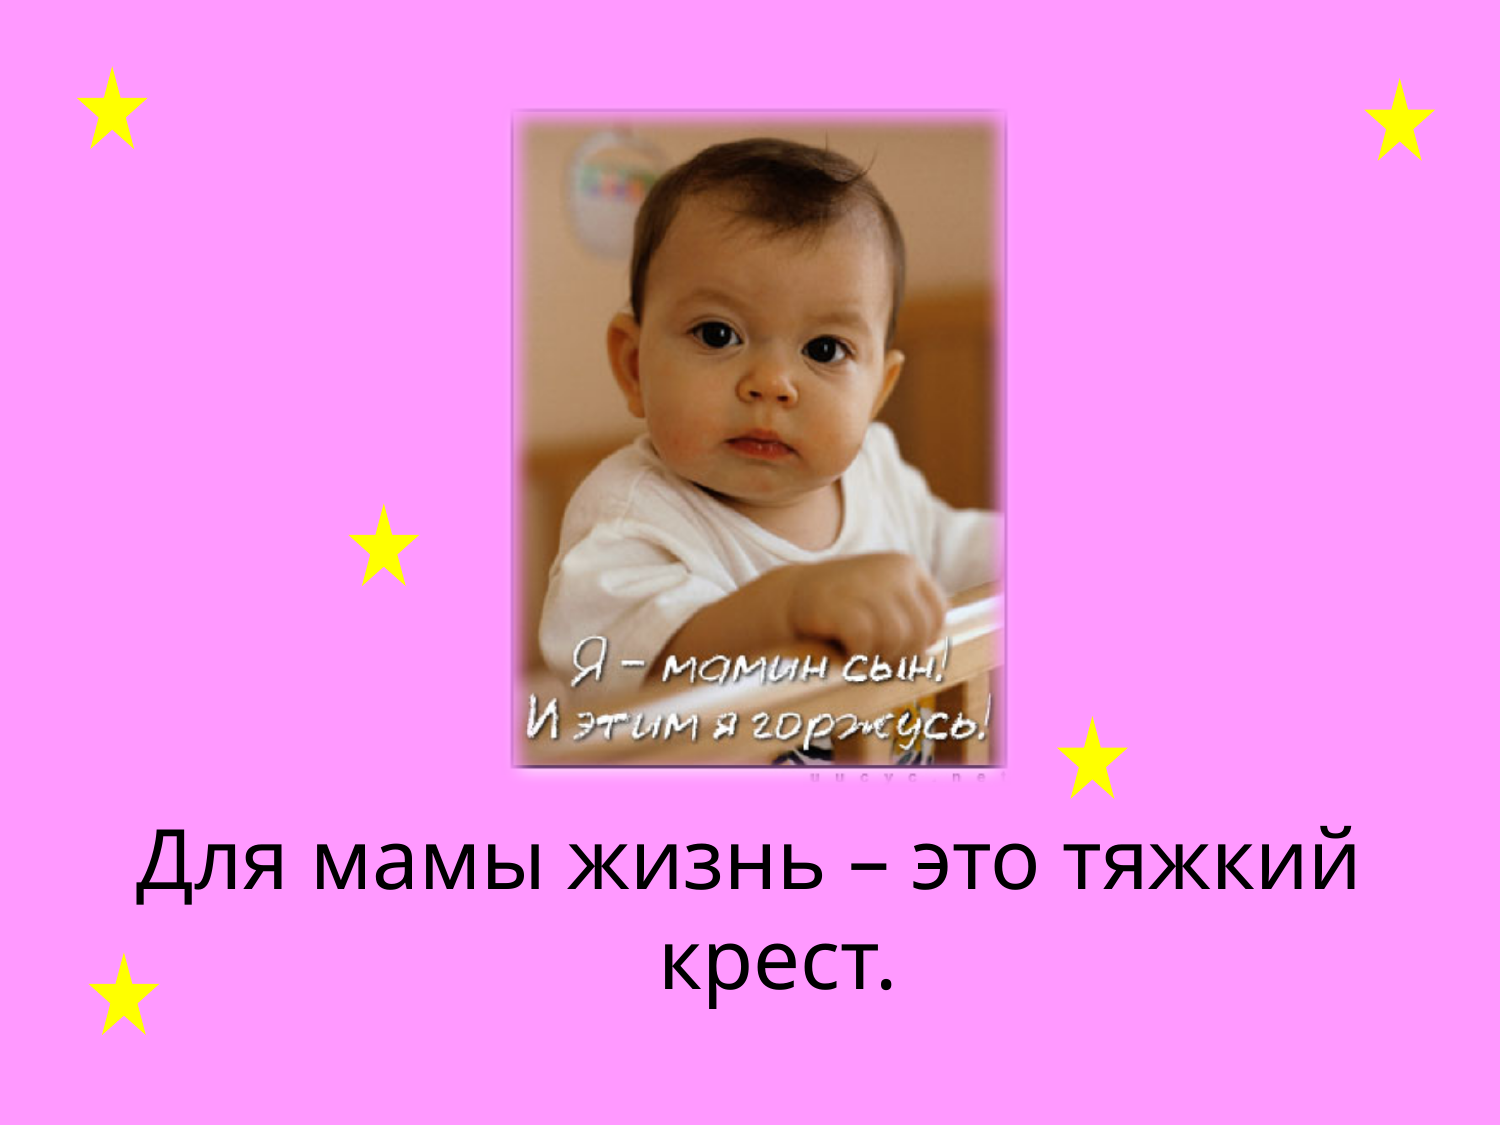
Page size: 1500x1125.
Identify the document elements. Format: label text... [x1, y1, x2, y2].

list Для мамы жизнь – это тяжкий крест. [75, 798, 1425, 1005]
text_box [88, 952, 160, 1036]
picture [501, 101, 1016, 788]
text_box [1364, 78, 1436, 161]
text_box [1057, 716, 1128, 799]
text_box [76, 66, 148, 150]
text_box [348, 503, 420, 587]
